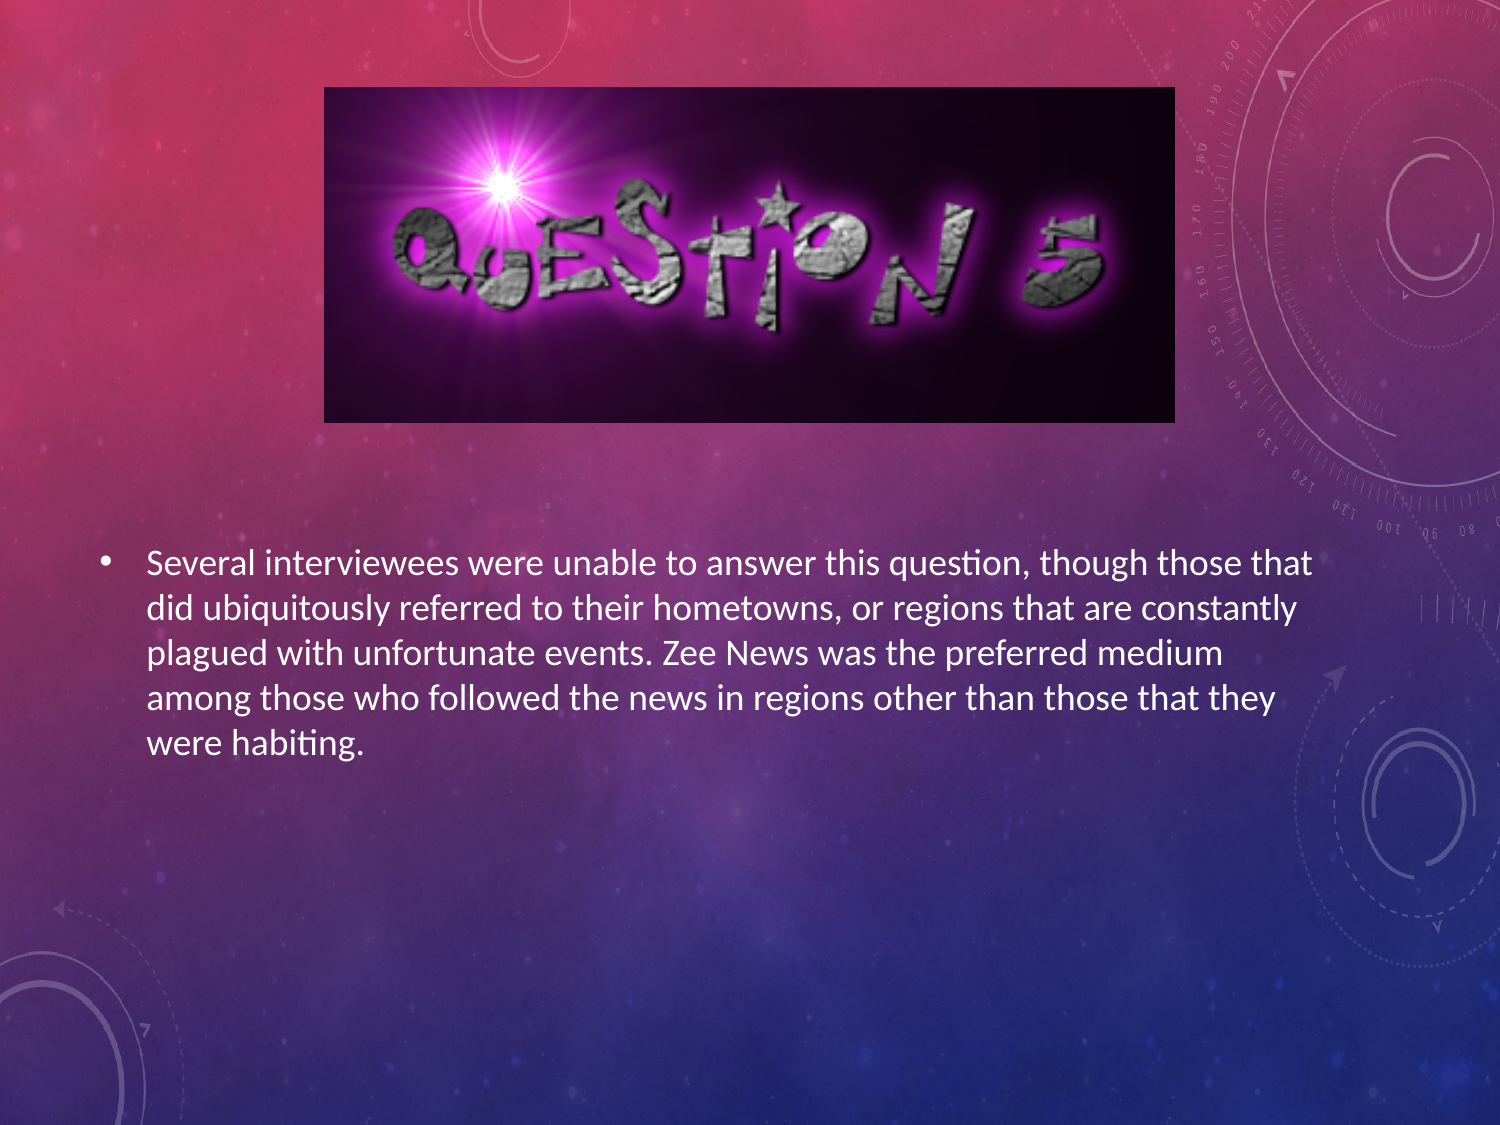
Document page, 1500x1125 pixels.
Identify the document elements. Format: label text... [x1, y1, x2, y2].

picture [0, 0, 1500, 1125]
list Several interviewees were unable to answer this question, though those that did ubiquitously referred to their hometowns, or regions that are constantly plagued with unfortunate events. Zee News was the preferred medium among those who followed the news in regions other than those that they were habiting. [84, 351, 1331, 950]
